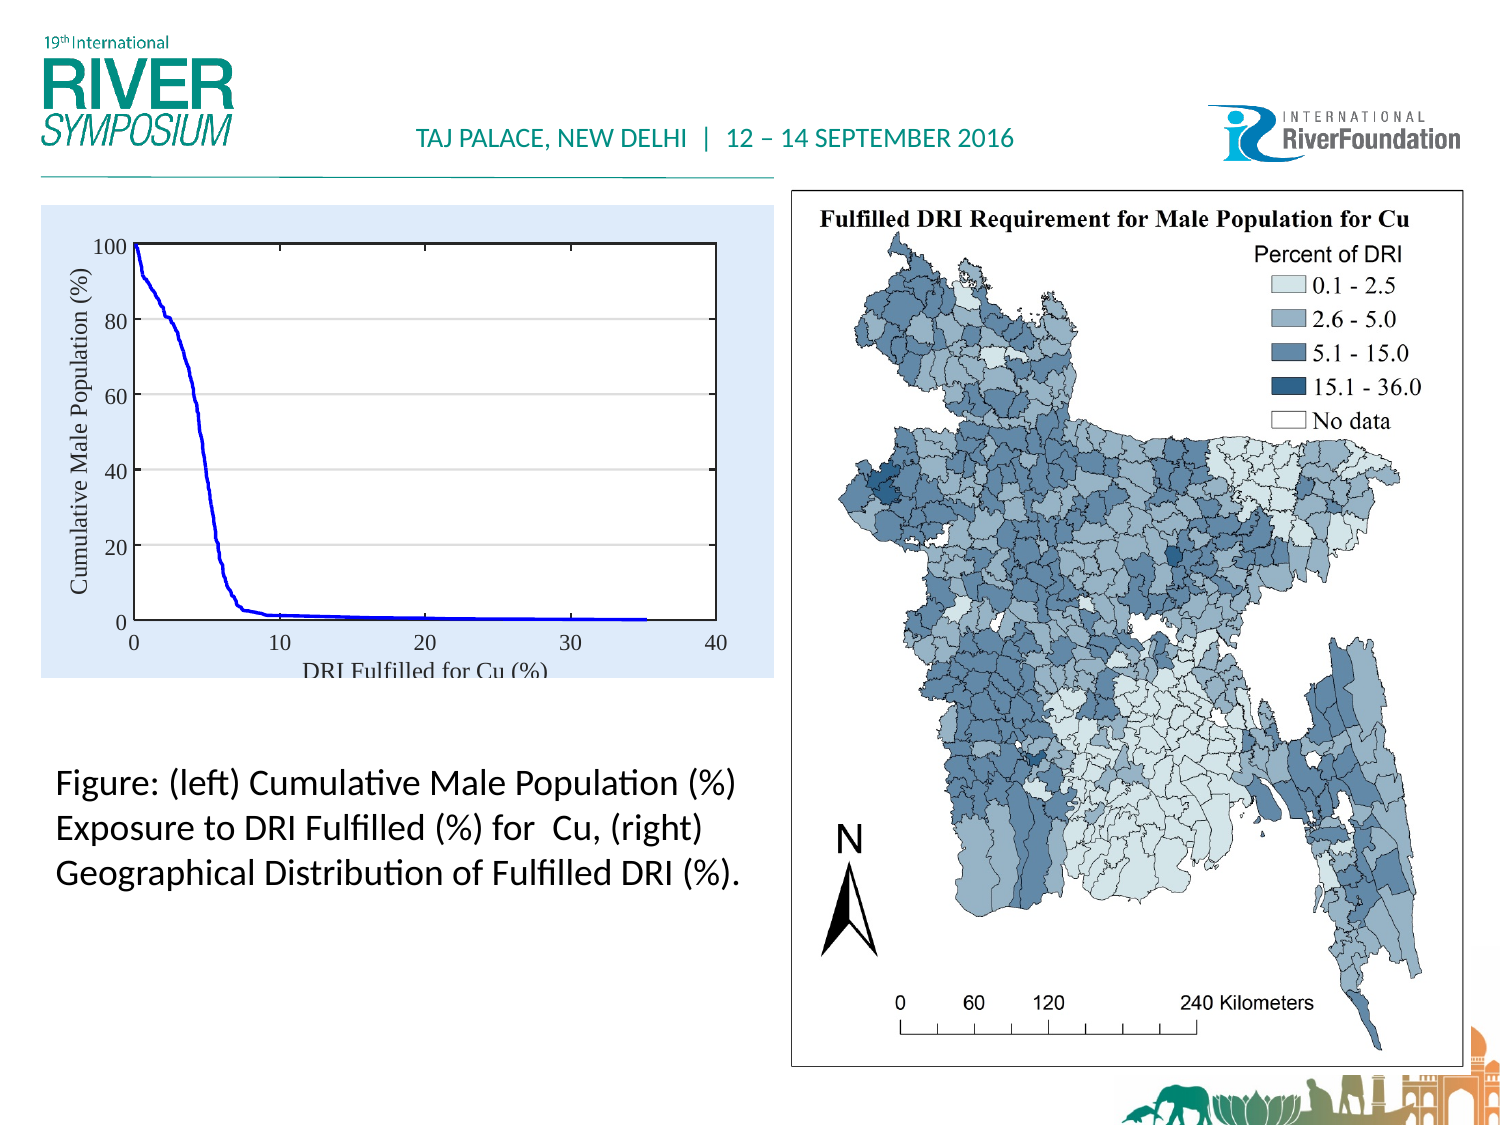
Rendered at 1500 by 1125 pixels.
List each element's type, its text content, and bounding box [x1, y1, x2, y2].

picture [40, 174, 1500, 1125]
picture [17, 0, 257, 152]
picture [1208, 105, 1260, 162]
text_box Figure: (left) Cumulative Male Population (%) Exposure to DRI Fulfilled (%) for Cu, (right) Geographical Distribution of Fulfilled DRI (%). [40, 750, 774, 901]
text_box TAJ PALACE, NEW DELHI | 12 – 14 SEPTEMBER 2016 [400, 111, 1073, 161]
picture [1257, 105, 1460, 162]
